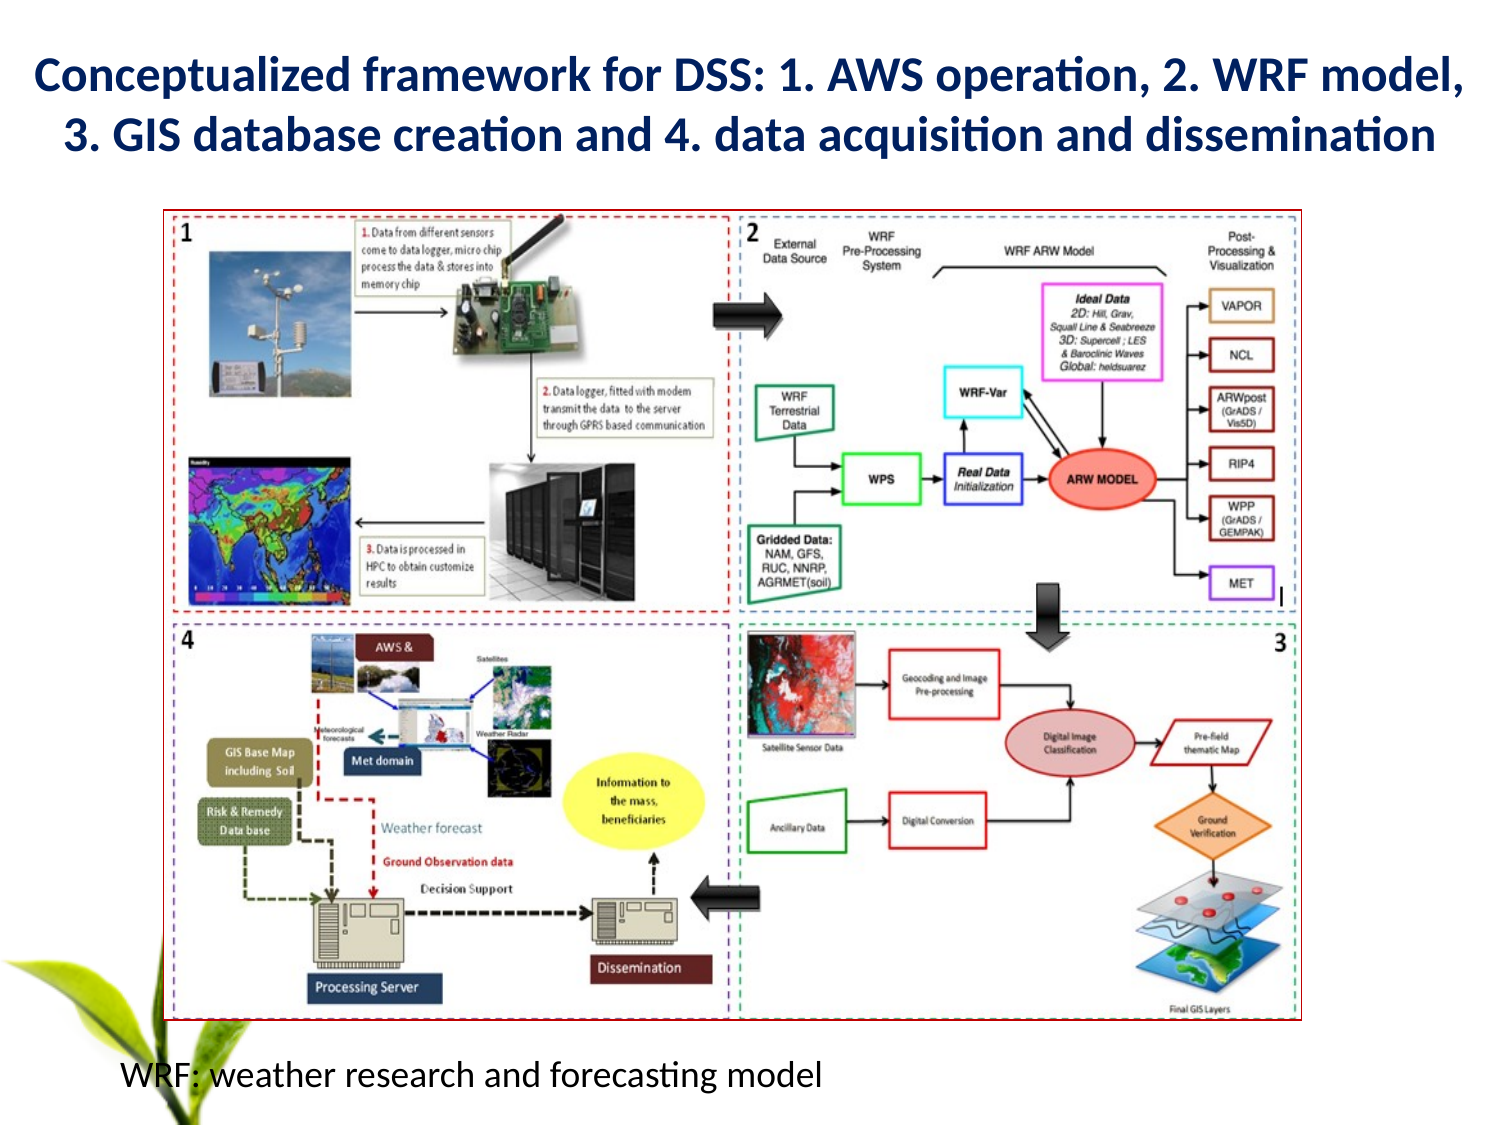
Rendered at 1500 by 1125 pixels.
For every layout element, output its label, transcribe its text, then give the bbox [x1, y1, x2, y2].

text_box WRF: weather research and forecasting model [294, 1042, 1313, 1103]
text_box Conceptualized framework for DSS: 1. AWS operation, 2. WRF model, 3. GIS database creation and 4. data acquisition and dissemination [0, 34, 1500, 170]
picture [0, 210, 1302, 1125]
